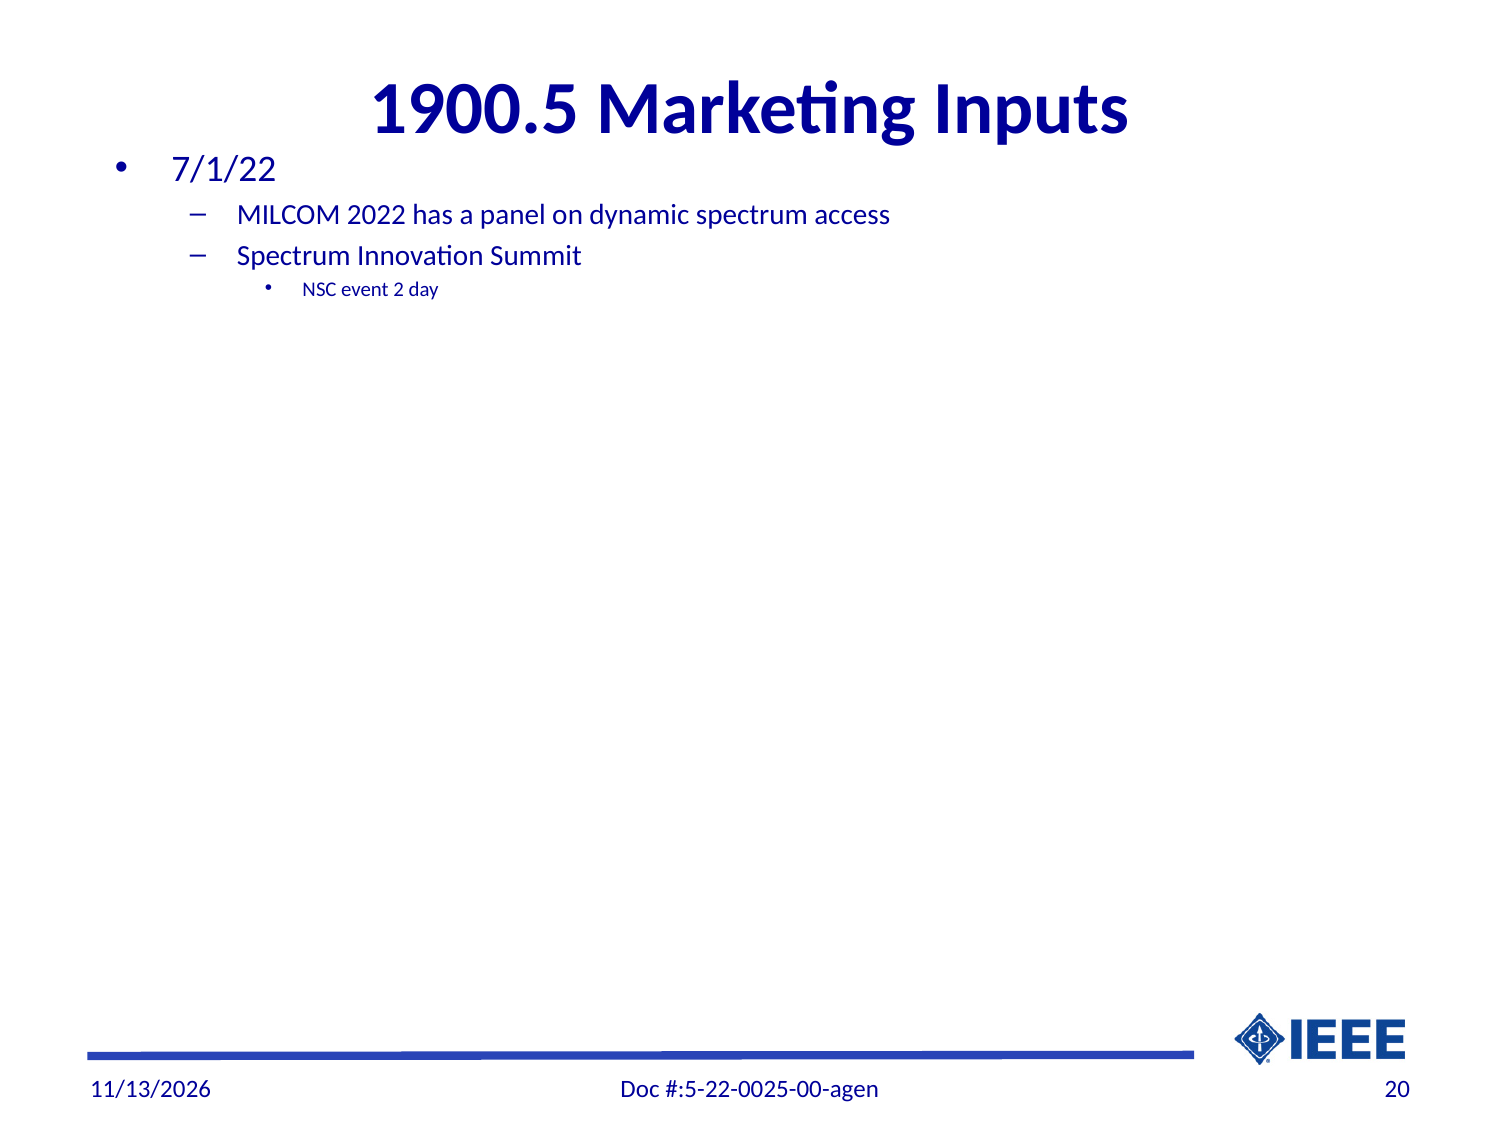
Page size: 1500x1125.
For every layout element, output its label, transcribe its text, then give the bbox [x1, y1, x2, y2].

slide_number 20 [1074, 1057, 1425, 1118]
footer Doc #:5-22-0025-00-agen [512, 1057, 988, 1118]
list 7/1/22 MILCOM 2022 has a panel on dynamic spectrum access Spectrum Innovation Summit NSC event 2 day [99, 136, 1450, 1038]
picture [1231, 1038, 1406, 1057]
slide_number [75, 1057, 425, 1118]
title 1900.5 Marketing Inputs [75, 45, 1425, 163]
